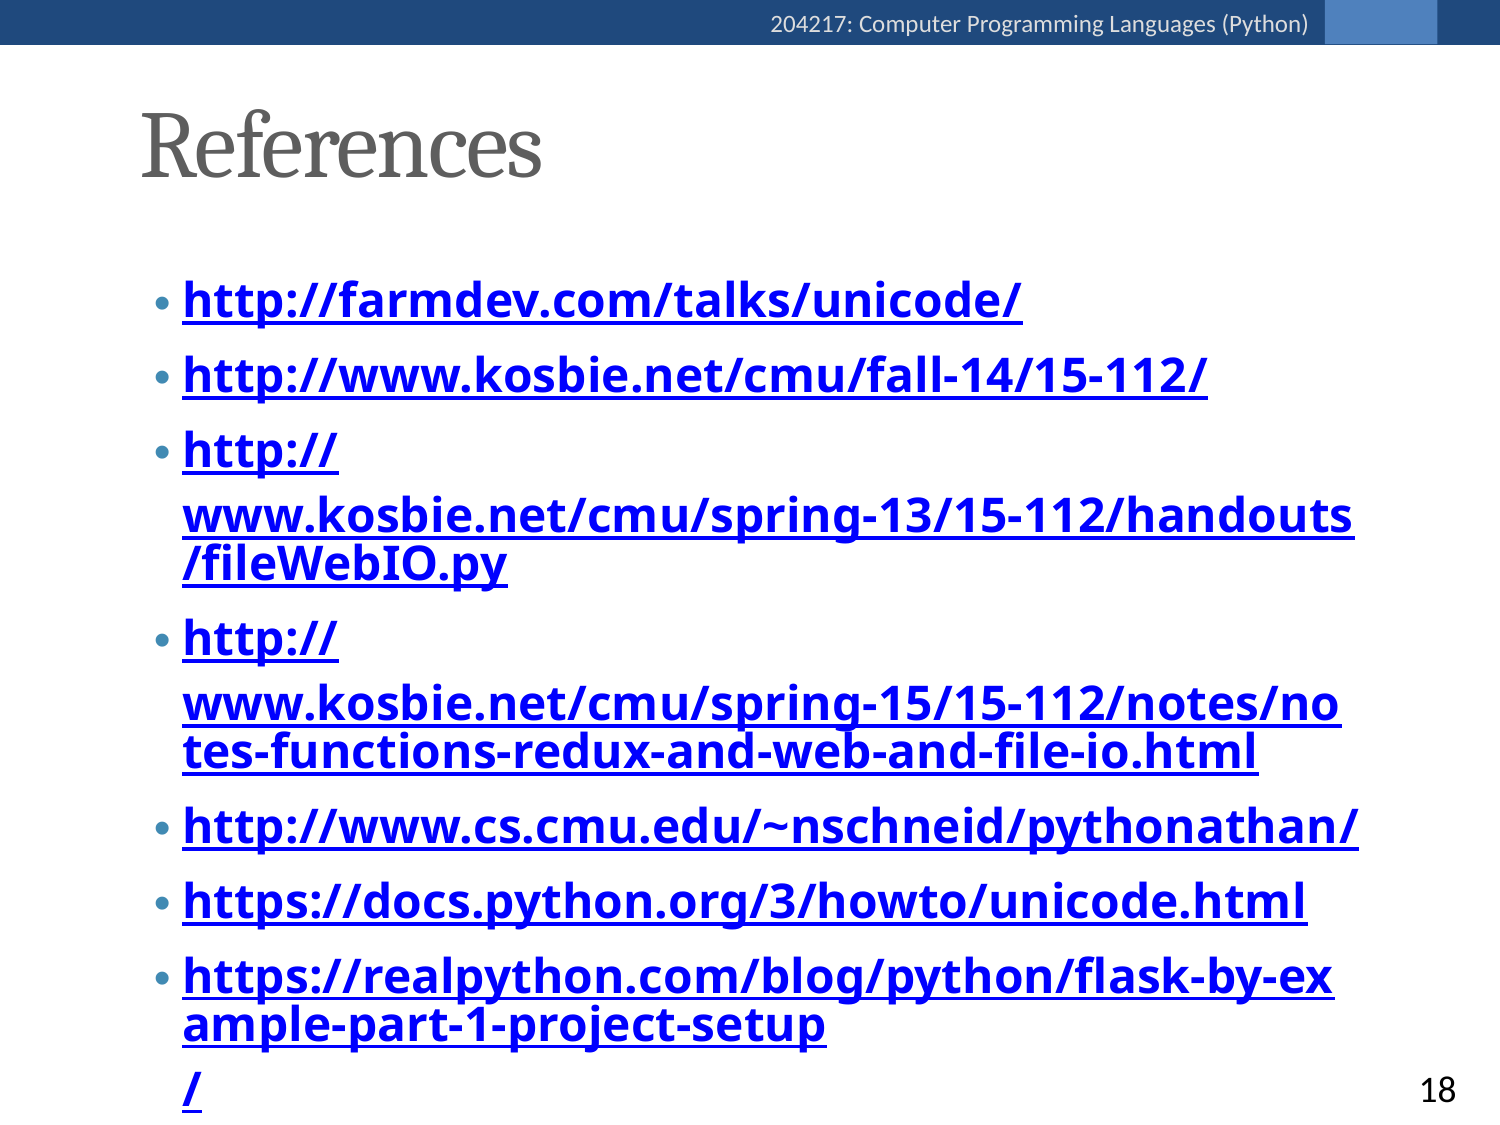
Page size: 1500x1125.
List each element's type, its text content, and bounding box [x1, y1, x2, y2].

text_box References [124, 45, 1375, 233]
text_box 18 [1374, 1049, 1500, 1125]
text_box http://farmdev.com/talks/unicode/ http://www.kosbie.net/cmu/fall-14/15-112/ http://www.kosbie.net/cmu/spring-13/15-112/handouts/fileWebIO.py http://www.kosbie.net/cmu/spring-15/15-112/notes/notes-functions-redux-and-web-and-file-io.html http://www.cs.cmu.edu/~nschneid/pythonathan/ https://docs.python.org/3/howto/unicode.html https://realpython.com/blog/python/flask-by-example-part-1-project-setup/ [124, 262, 1375, 1050]
